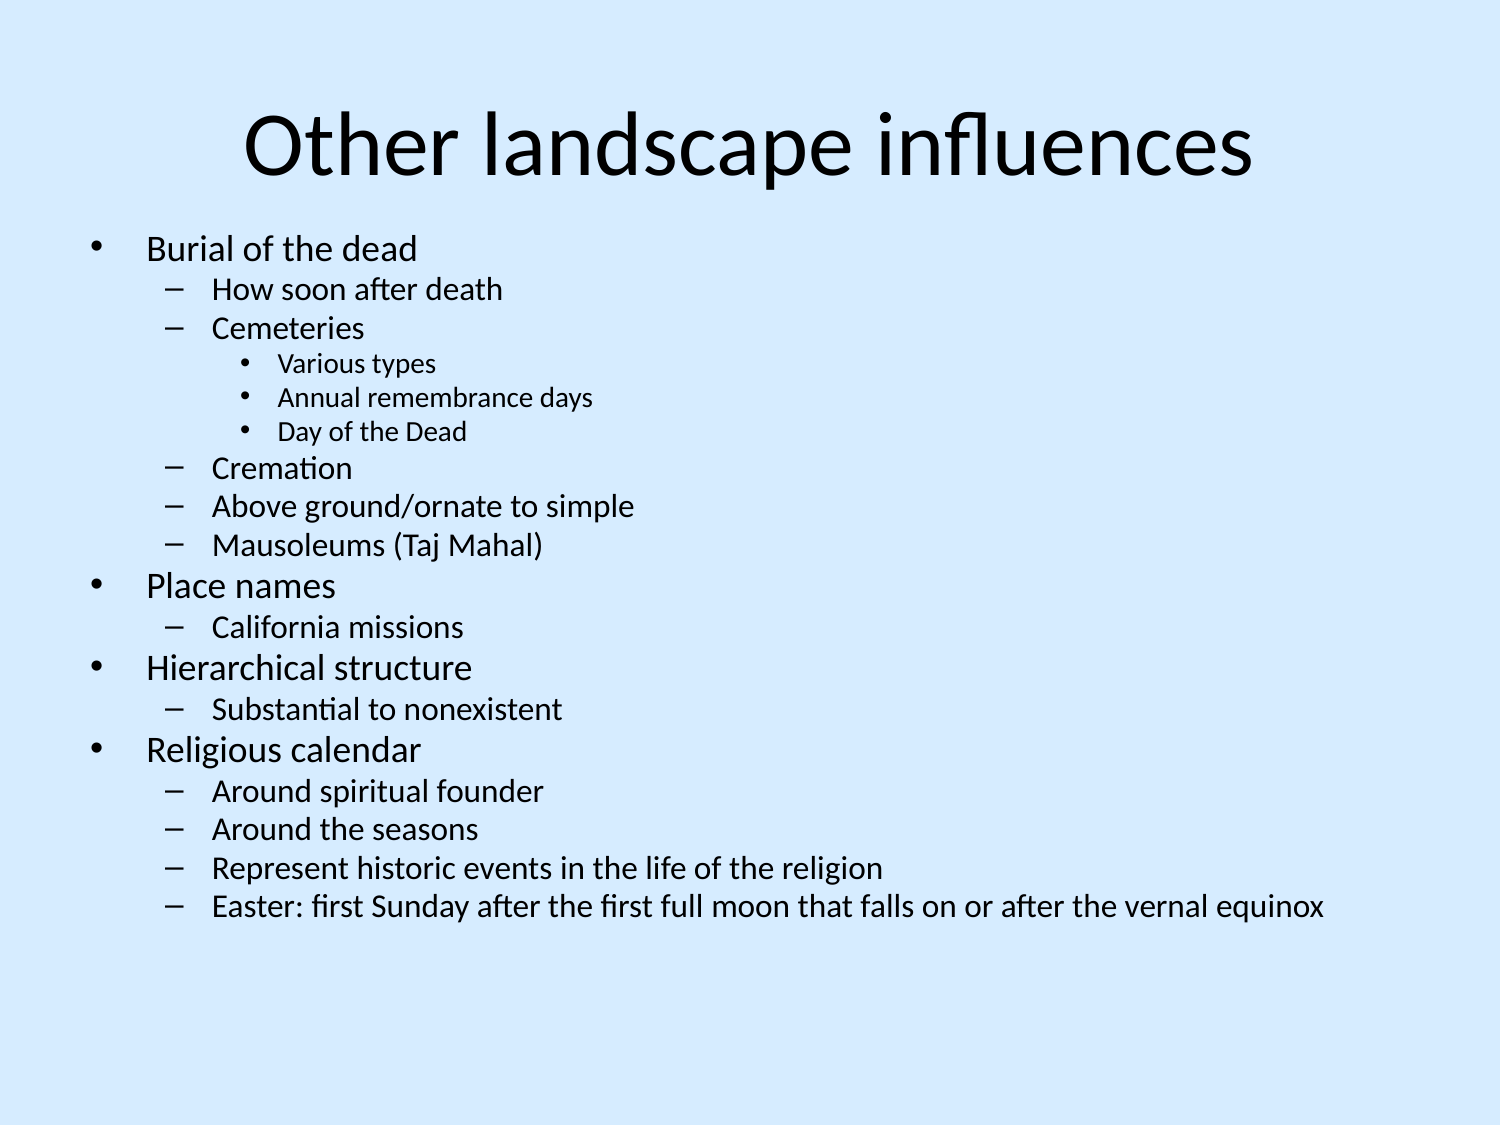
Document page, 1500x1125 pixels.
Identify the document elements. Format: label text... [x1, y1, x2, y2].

list Burial of the dead How soon after death Cemeteries Various types Annual remembrance days Day of the Dead Cremation Above ground/ornate to simple Mausoleums (Taj Mahal) Place names California missions Hierarchical structure Substantial to nonexistent Religious calendar Around spiritual founder Around the seasons Represent historic events in the life of the religion Easter: first Sunday after the first full moon that falls on or after the vernal equinox [75, 224, 1425, 1075]
title Other landscape influences [75, 45, 1425, 224]
